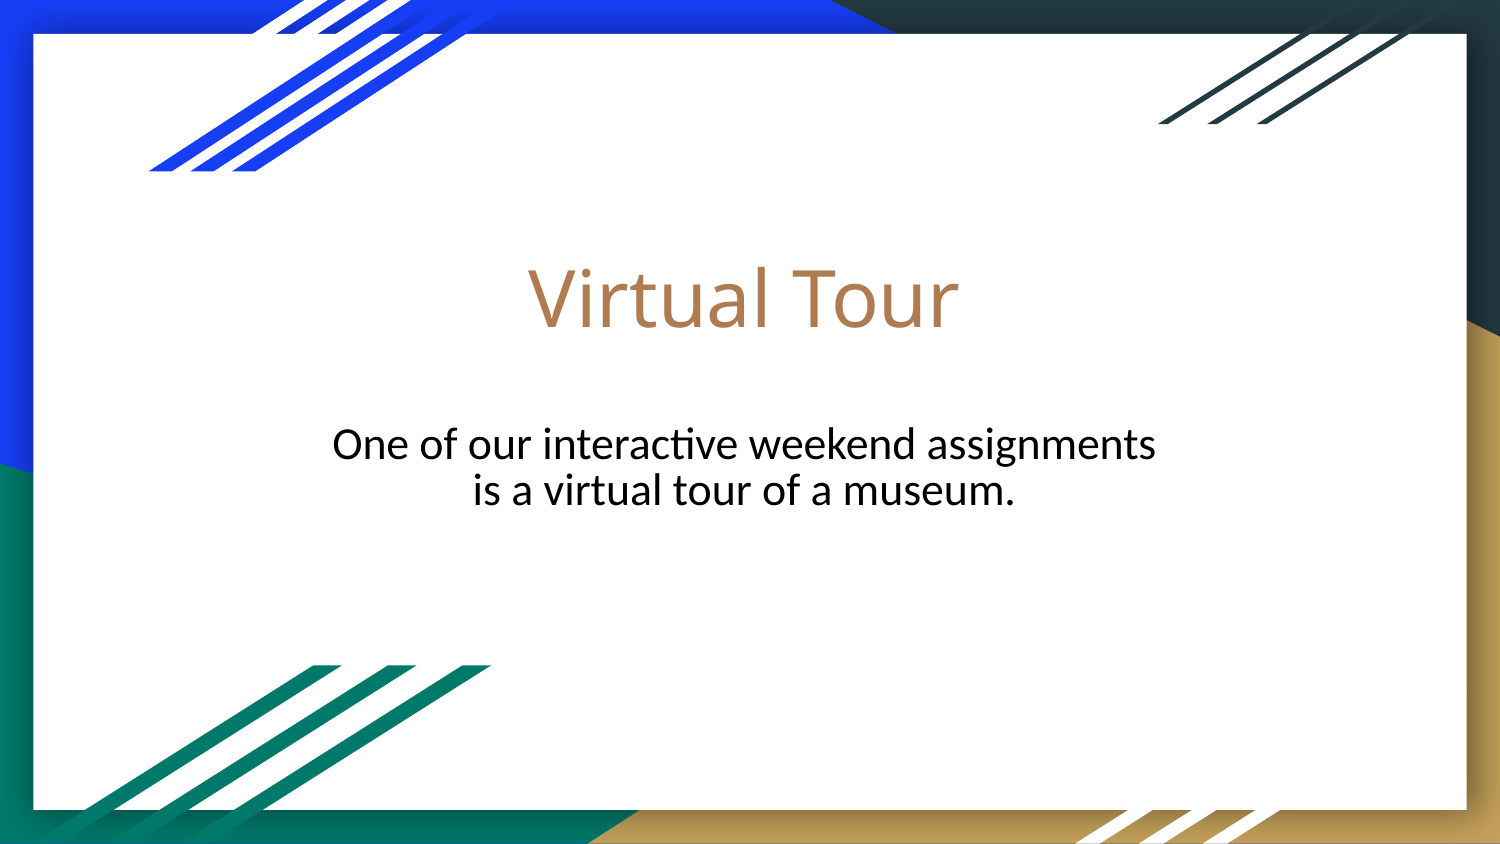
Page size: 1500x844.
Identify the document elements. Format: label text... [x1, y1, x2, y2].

title Virtual Tour [304, 171, 1185, 410]
subtitle One of our interactive weekend assignments is a virtual tour of a museum. [304, 410, 1185, 650]
